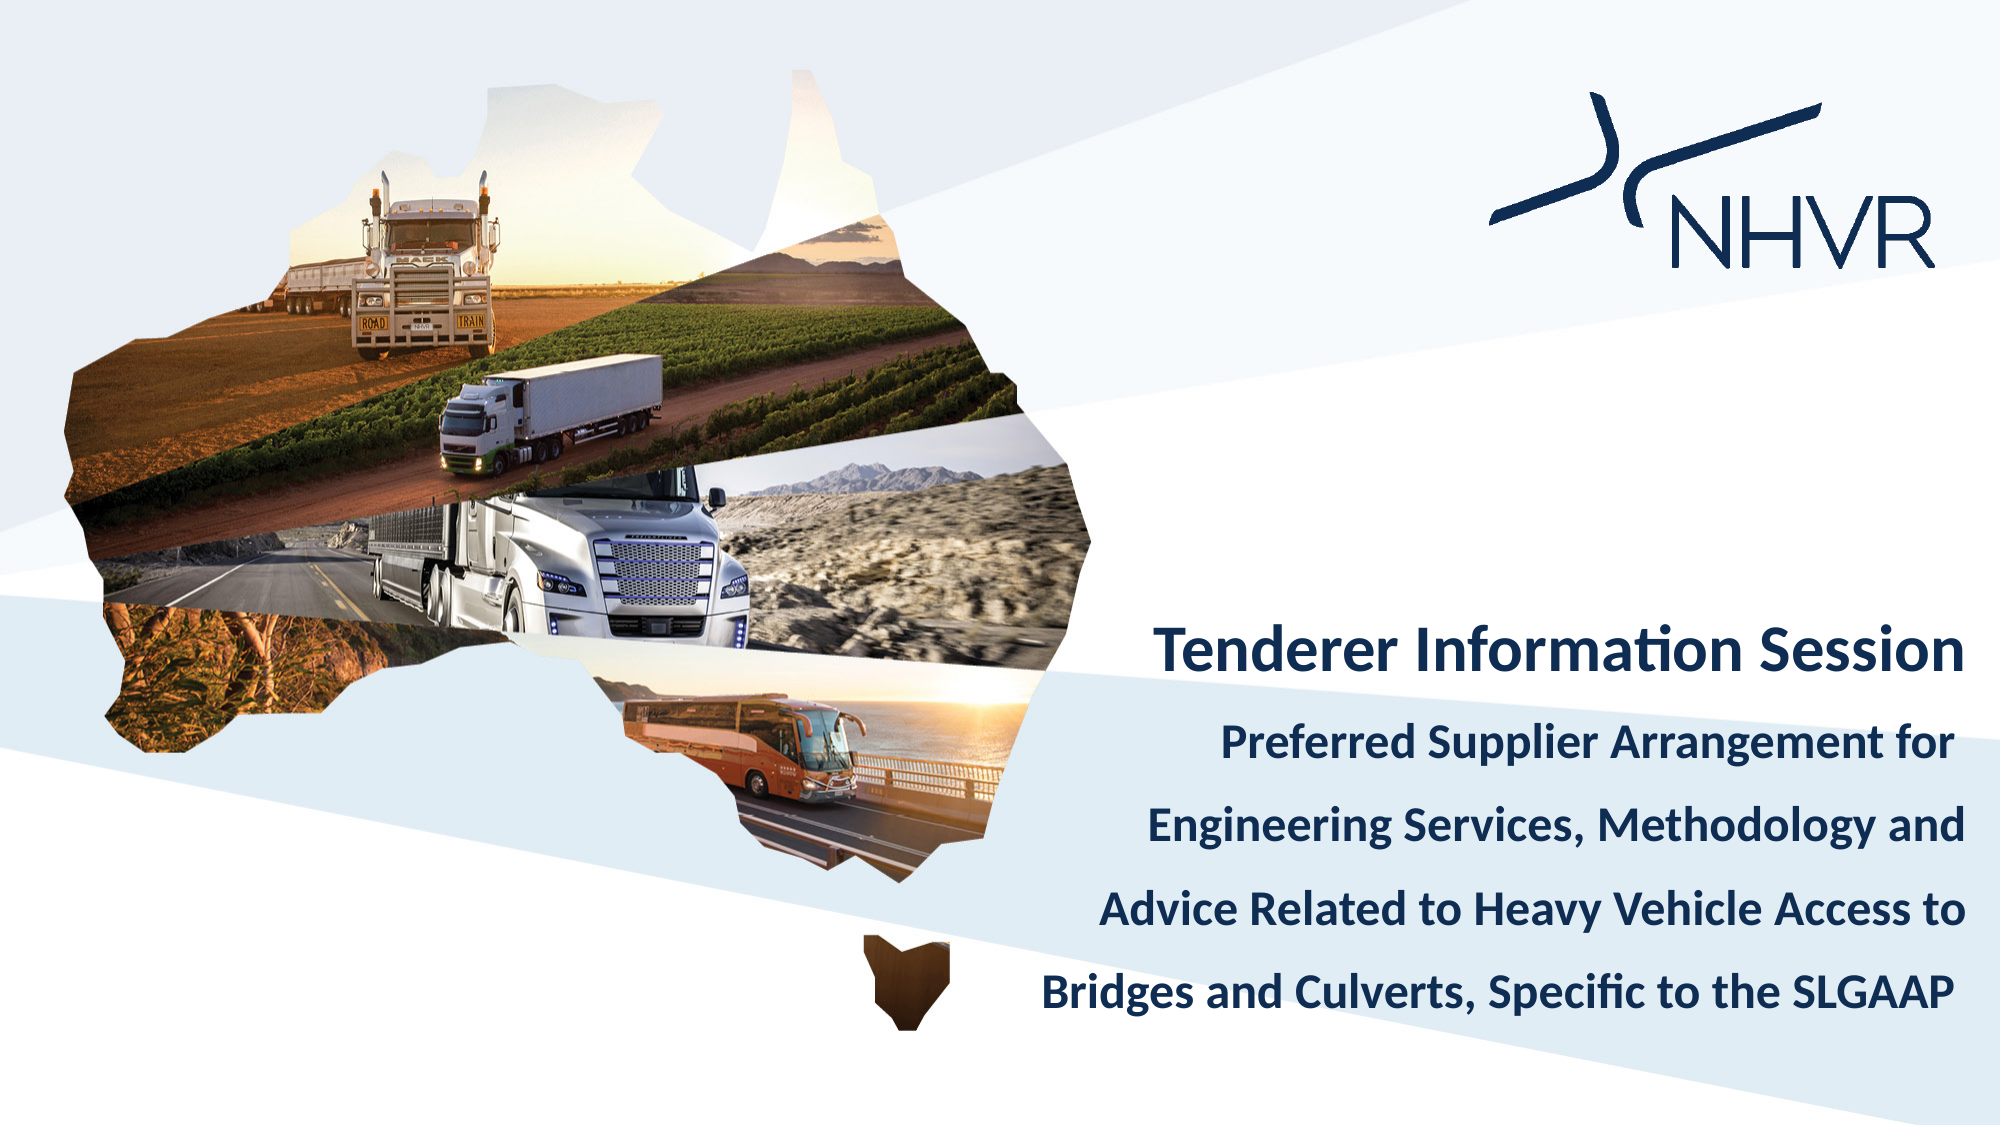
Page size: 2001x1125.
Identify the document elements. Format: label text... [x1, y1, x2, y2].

title Tenderer Information Session Preferred Supplier Arrangement for Engineering Services, Methodology and Advice Related to Heavy Vehicle Access to Bridges and Culverts, Specific to the SLGAAP [999, 614, 1973, 1025]
picture [0, 0, 2000, 1125]
